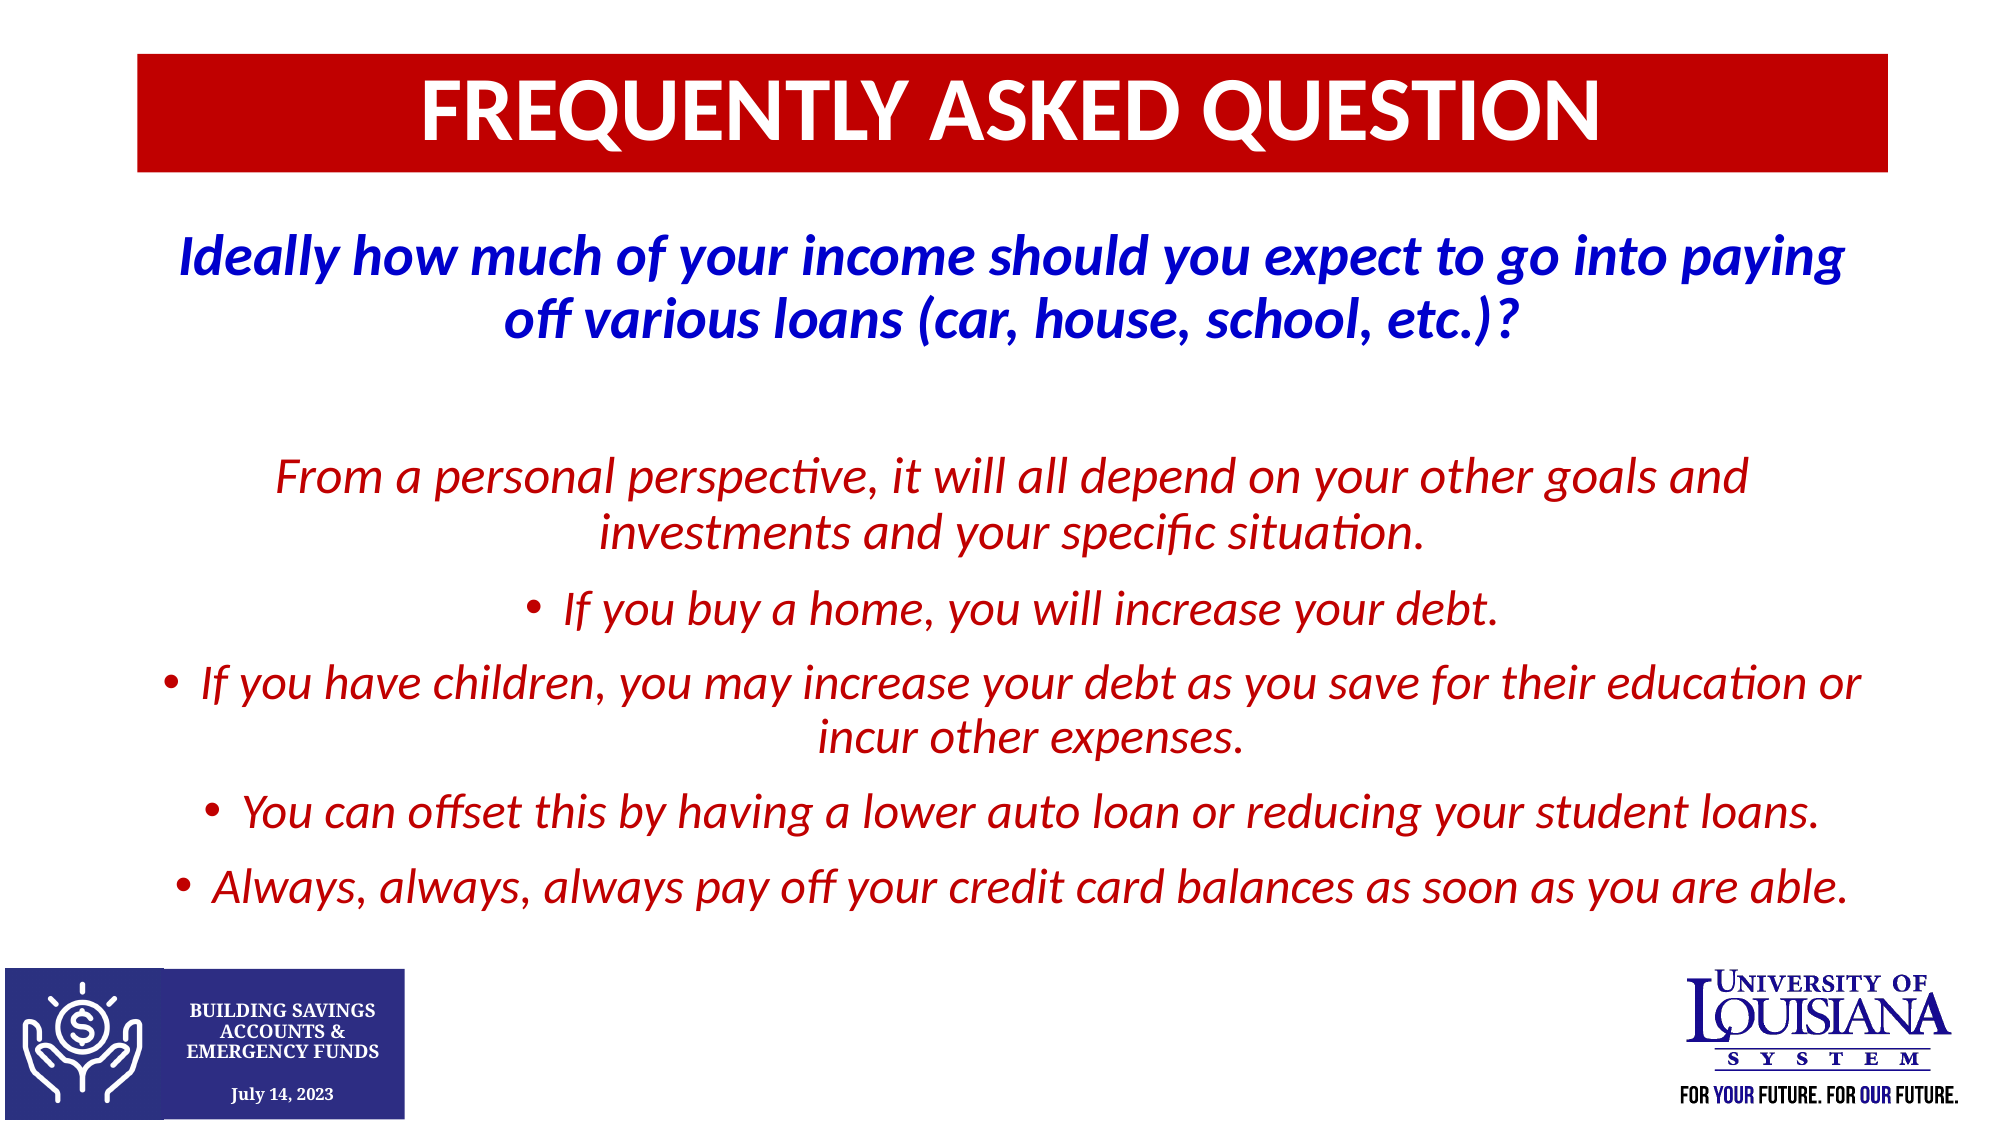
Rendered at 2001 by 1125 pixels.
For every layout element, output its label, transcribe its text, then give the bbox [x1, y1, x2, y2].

picture [1655, 956, 1983, 1120]
text_box Ideally how much of your income should you expect to go into paying off various loans (car, house, school, etc.)? From a personal perspective, it will all depend on your other goals and investments and your specific situation. If you buy a home, you will increase your debt. If you have children, you may increase your debt as you save for their education or incur other expenses. You can offset this by having a lower auto loan or reducing your student loans. Always, always, always pay off your credit card balances as soon as you are able. [137, 217, 1888, 1014]
picture [5, 968, 161, 1120]
text_box Frequently Asked Question [137, 53, 1888, 173]
